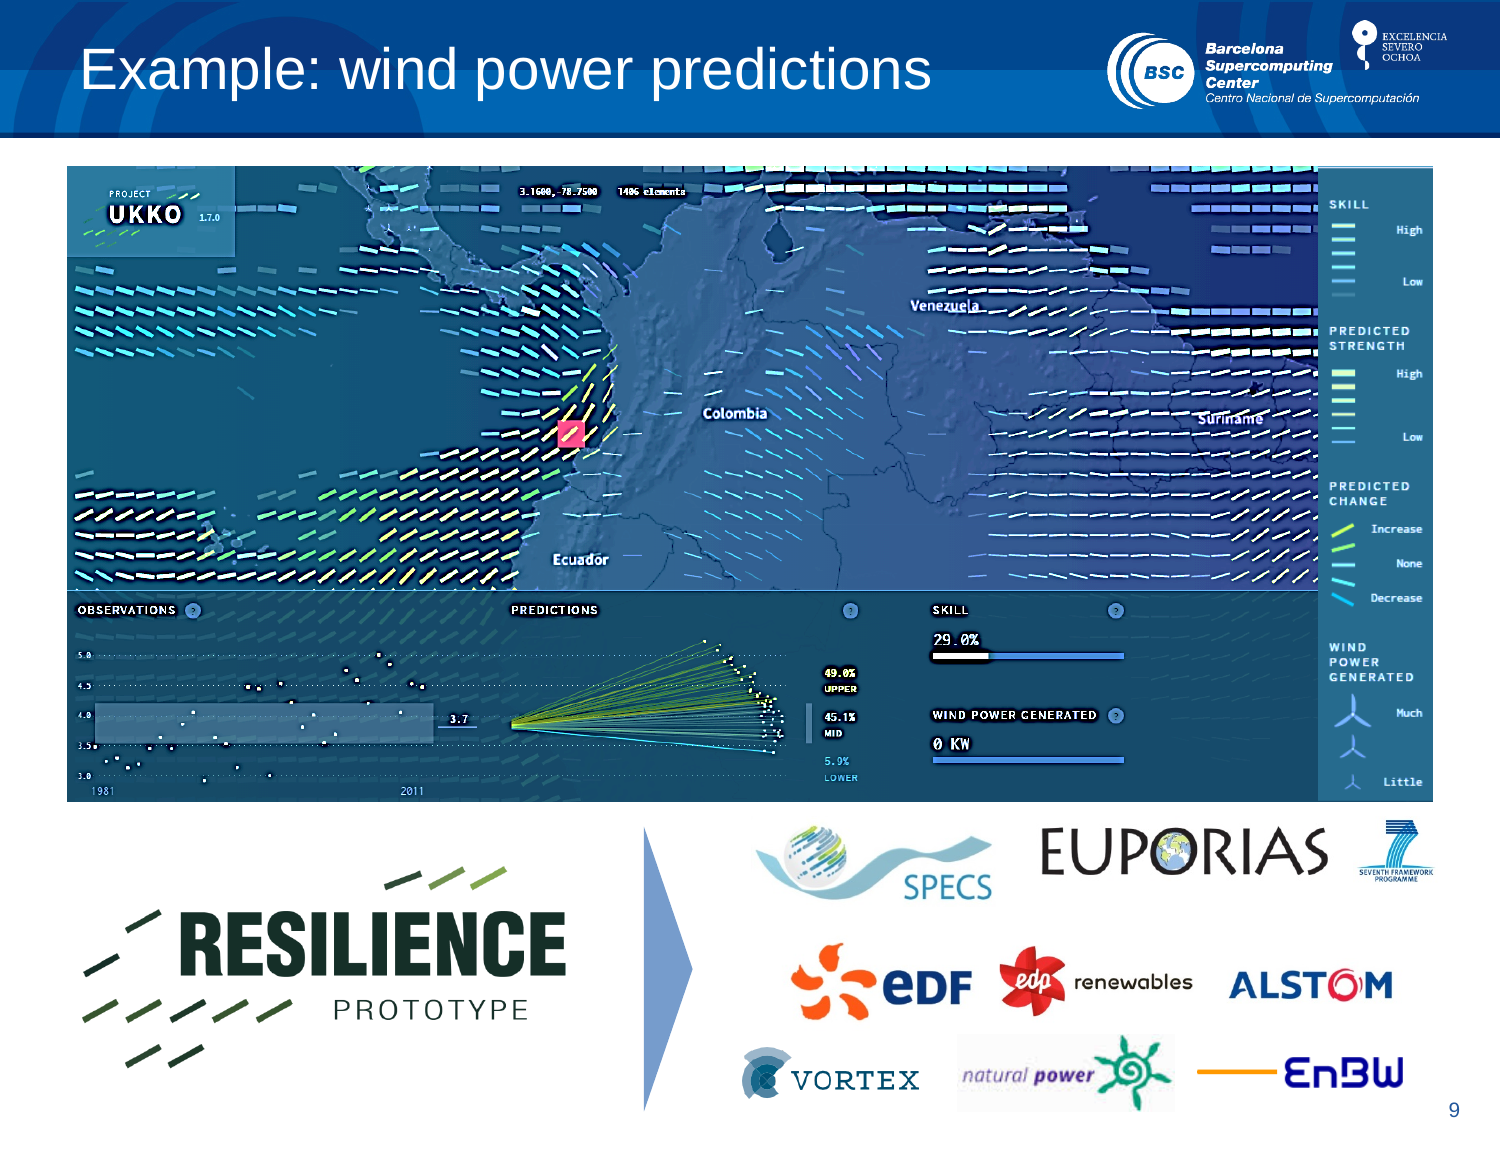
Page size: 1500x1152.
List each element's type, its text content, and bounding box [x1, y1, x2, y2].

title Example: wind power predictions [65, 23, 1081, 138]
picture [736, 1042, 924, 1104]
picture [1197, 1056, 1404, 1090]
picture [999, 942, 1213, 1031]
picture [777, 935, 1175, 1112]
picture [0, 0, 1500, 138]
picture [67, 166, 297, 257]
picture [751, 816, 1000, 907]
picture [1215, 958, 1404, 1011]
text_box [641, 824, 695, 1114]
picture [1010, 816, 1438, 886]
picture [67, 857, 575, 1080]
picture [67, 166, 1433, 802]
